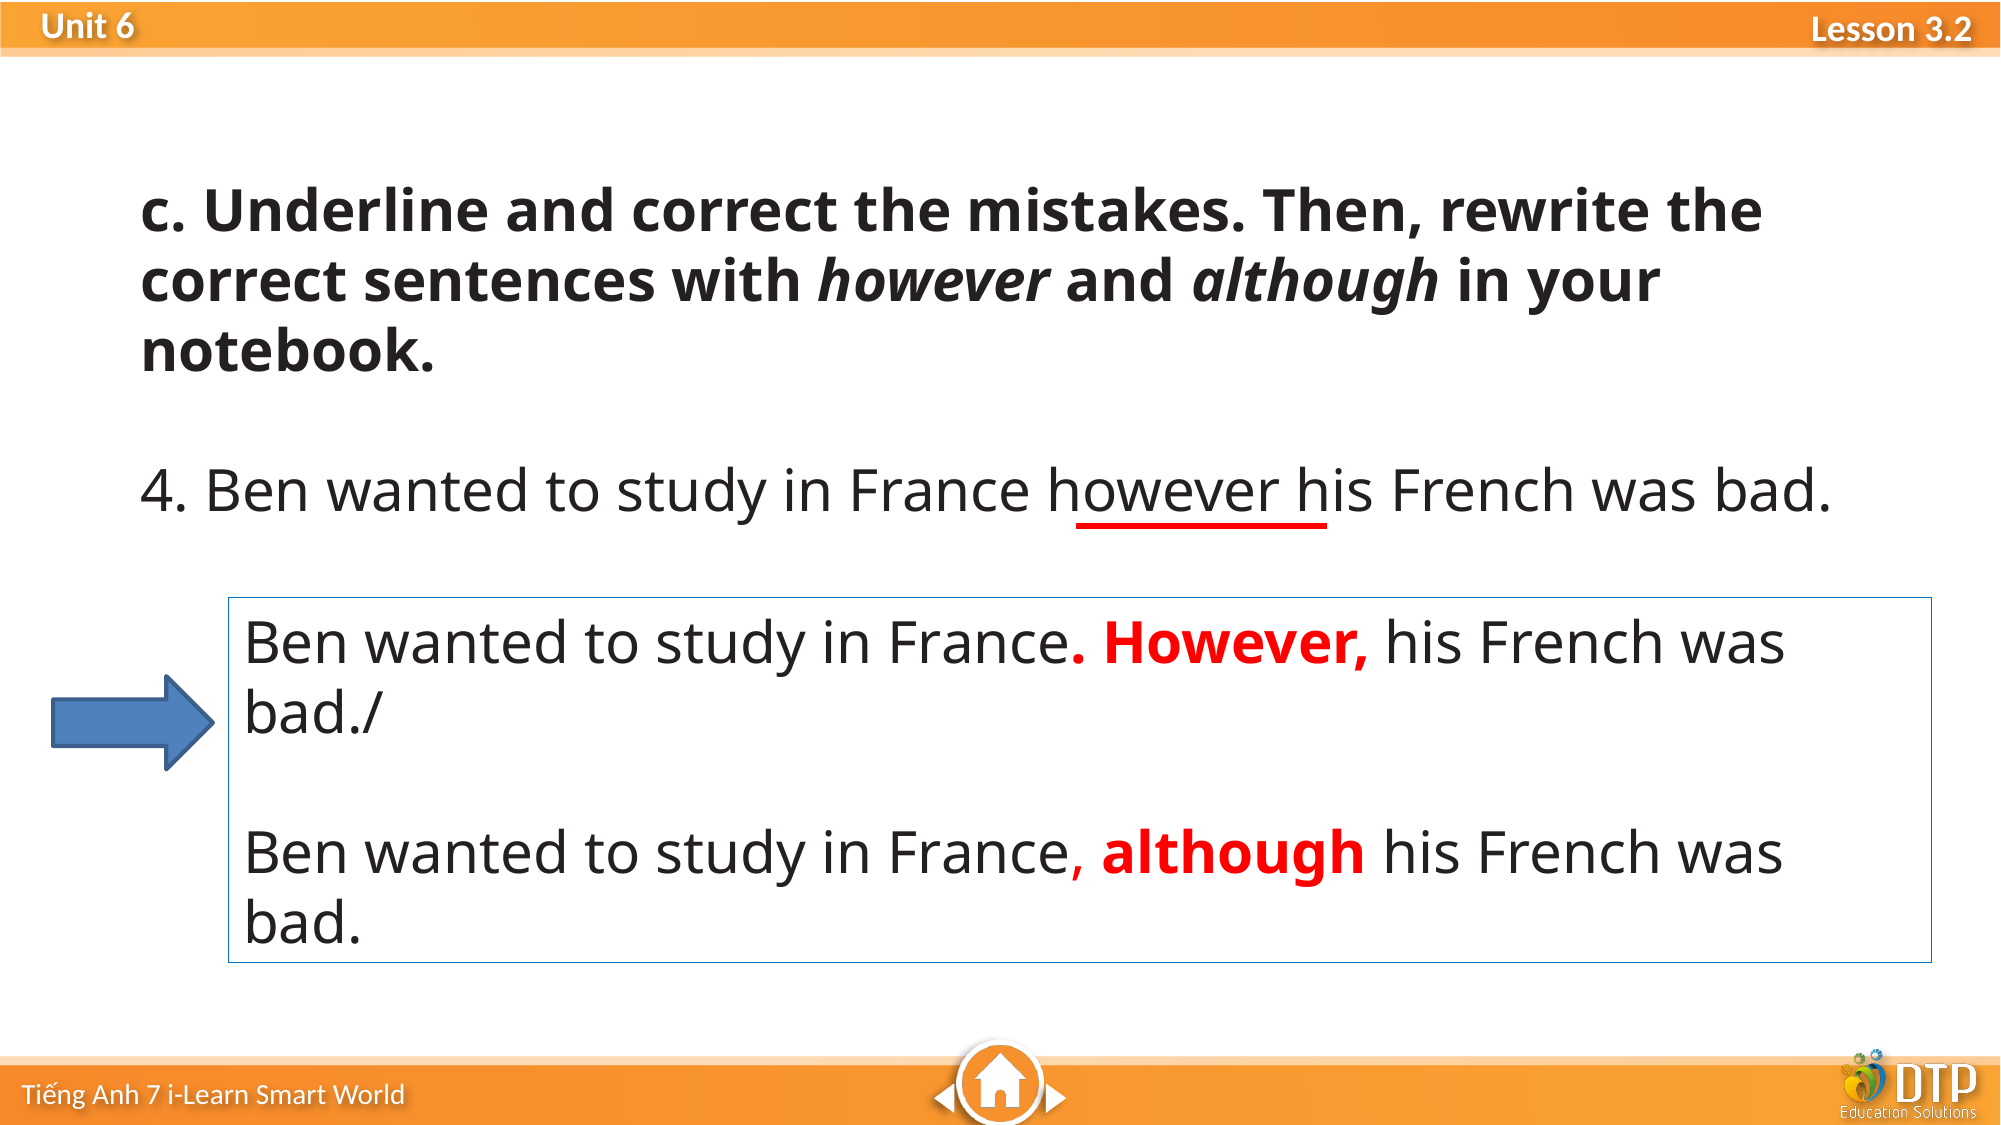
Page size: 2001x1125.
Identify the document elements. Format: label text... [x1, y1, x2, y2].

text_box [51, 674, 215, 772]
picture [0, 2, 2001, 1125]
text_box c. Underline and correct the mistakes. Then, rewrite the correct sentences with however and although in your notebook. 4. Ben wanted to study in France however his French was bad. [125, 166, 1897, 671]
text_box Ben wanted to study in France. However, his French was bad./ Ben wanted to study in France, although his French was bad. [228, 597, 1932, 963]
